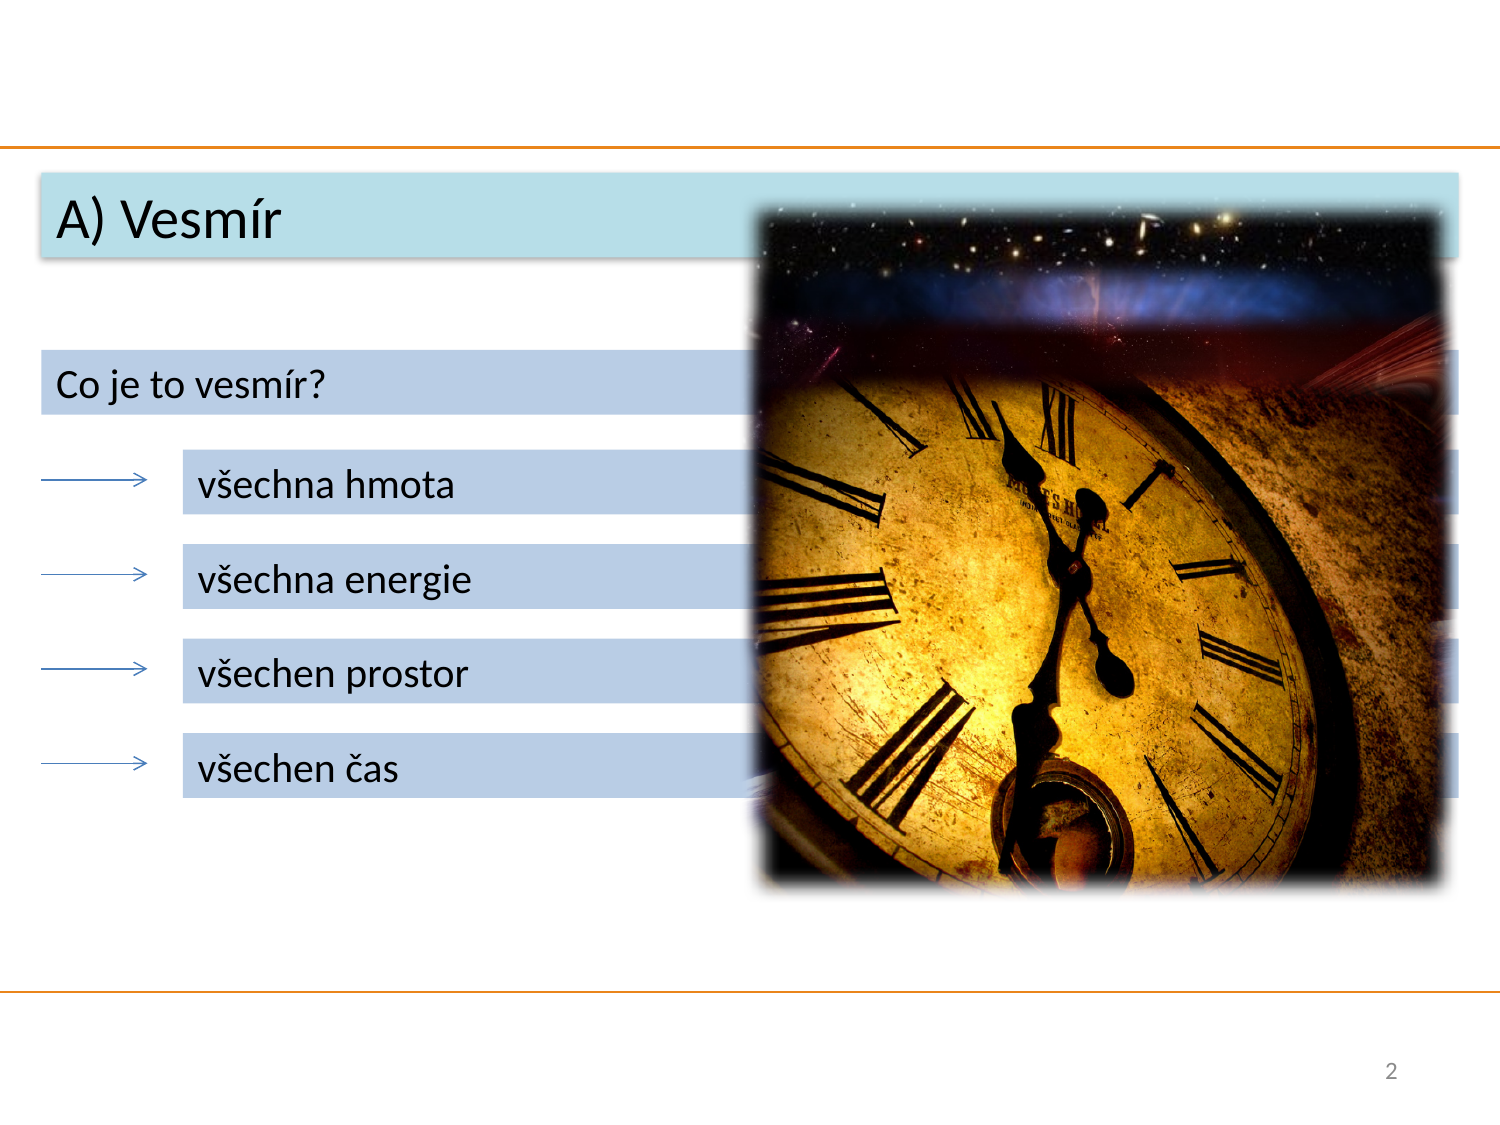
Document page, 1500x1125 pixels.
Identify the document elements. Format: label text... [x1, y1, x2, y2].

text_box A) Vesmír [41, 172, 1459, 258]
text_box všechna energie [182, 544, 732, 609]
text_box všechna hmota [182, 449, 732, 515]
text_box všechen čas [182, 733, 733, 798]
text_box Co je to vesmír? [41, 349, 732, 415]
picture [738, 192, 1459, 903]
slide_number 2 [1062, 1039, 1413, 1100]
text_box všechen prostor [182, 638, 733, 704]
